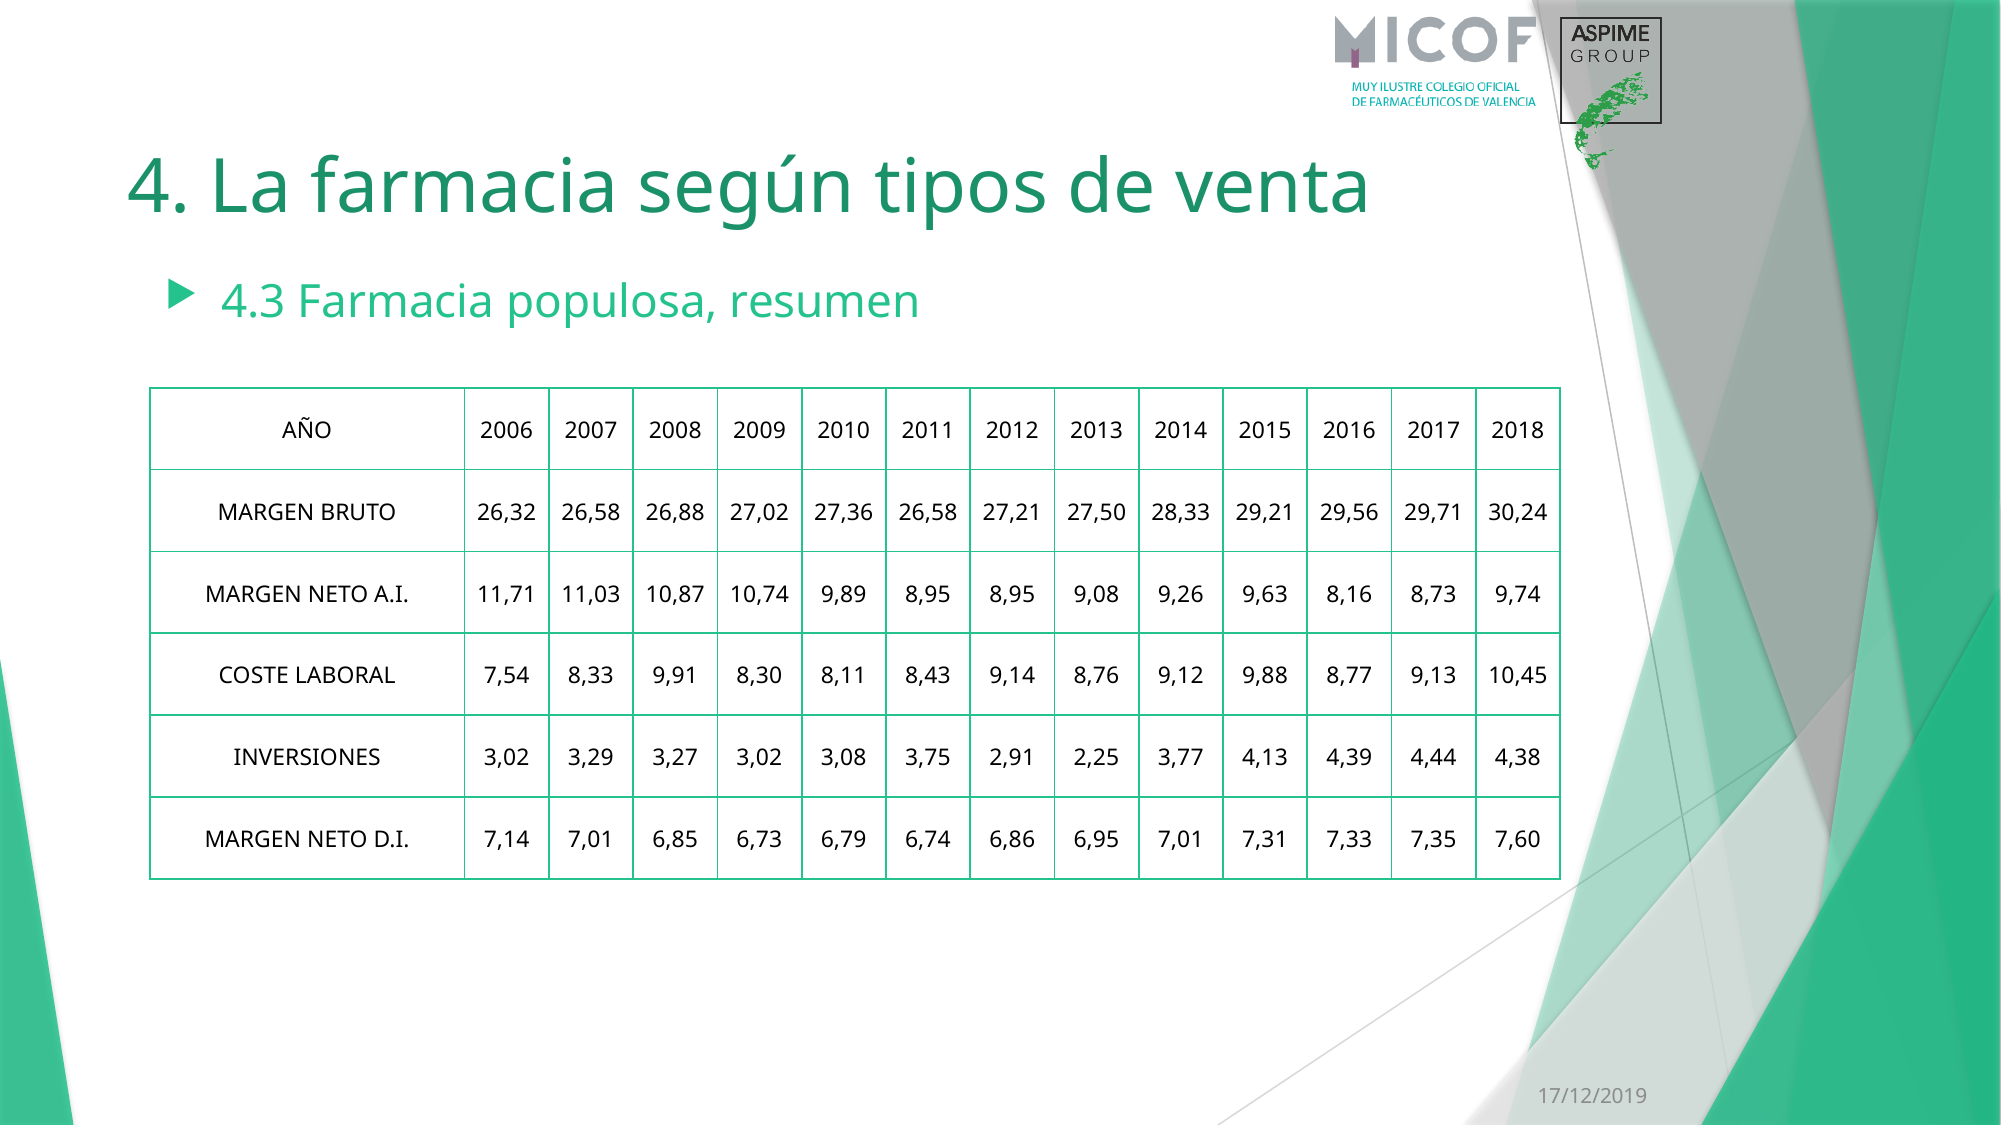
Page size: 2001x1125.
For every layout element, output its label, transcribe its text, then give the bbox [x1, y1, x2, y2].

table_cell 27,36 [803, 470, 885, 551]
table_cell 10,74 [718, 552, 801, 632]
table_header 2014 [1140, 389, 1222, 469]
table_cell 7,60 [1477, 798, 1559, 878]
table_header 2015 [1224, 389, 1306, 469]
table_cell 7,31 [1224, 798, 1306, 878]
table_header AÑO [151, 389, 464, 469]
table_cell 4,13 [1224, 716, 1306, 796]
table_cell 7,01 [1140, 798, 1222, 878]
table_cell 8,77 [1308, 634, 1391, 714]
table_cell 9,26 [1140, 552, 1222, 632]
table_cell 27,21 [971, 470, 1054, 551]
table_cell 3,29 [550, 716, 632, 796]
table_header 2013 [1055, 389, 1138, 469]
table_header 2006 [465, 389, 548, 469]
table_cell INVERSIONES [151, 716, 464, 796]
table_cell 26,58 [550, 470, 632, 551]
table_cell 8,16 [1308, 552, 1391, 632]
table_cell 9,13 [1392, 634, 1475, 714]
table_cell 4,44 [1392, 716, 1475, 796]
table_cell 3,27 [634, 716, 717, 796]
table_cell 9,08 [1055, 552, 1138, 632]
table_cell 9,63 [1224, 552, 1306, 632]
table_cell MARGEN BRUTO [151, 470, 464, 551]
table_cell MARGEN NETO A.I. [151, 552, 464, 632]
table_cell 29,21 [1224, 470, 1306, 551]
table_cell 4,38 [1477, 716, 1559, 796]
table_cell 8,76 [1055, 634, 1138, 714]
table_cell 9,12 [1140, 634, 1222, 714]
table_cell 3,02 [718, 716, 801, 796]
table_cell 27,02 [718, 470, 801, 551]
table_cell 8,30 [718, 634, 801, 714]
table_cell 6,73 [718, 798, 801, 878]
table_header 2008 [634, 389, 717, 469]
table_cell 7,14 [465, 798, 548, 878]
table_cell 2,91 [971, 716, 1054, 796]
table_cell 8,95 [971, 552, 1054, 632]
table_cell 26,32 [465, 470, 548, 551]
table_cell 30,24 [1477, 470, 1559, 551]
table_cell 7,33 [1308, 798, 1391, 878]
table_cell 3,77 [1140, 716, 1222, 796]
table_cell 29,71 [1392, 470, 1475, 551]
table_cell 26,58 [887, 470, 969, 551]
table_cell 3,75 [887, 716, 969, 796]
table_cell 8,11 [803, 634, 885, 714]
table_cell 3,02 [465, 716, 548, 796]
table_cell 7,35 [1392, 798, 1475, 878]
table_cell COSTE LABORAL [151, 634, 464, 714]
table_cell 29,56 [1308, 470, 1391, 551]
table_cell 8,33 [550, 634, 632, 714]
table_cell 6,85 [634, 798, 717, 878]
table_cell 11,71 [465, 552, 548, 632]
table_cell 9,88 [1224, 634, 1306, 714]
table_cell 8,73 [1392, 552, 1475, 632]
table_cell 10,87 [634, 552, 717, 632]
table_header 2010 [803, 389, 885, 469]
table_cell 9,91 [634, 634, 717, 714]
table_cell 7,54 [465, 634, 548, 714]
table_header 2018 [1477, 389, 1559, 469]
table_header 2009 [718, 389, 801, 469]
table_cell 6,86 [971, 798, 1054, 878]
table_header 2007 [550, 389, 632, 469]
picture [1333, 16, 1663, 171]
table_header 2012 [971, 389, 1054, 469]
table_header 2011 [887, 389, 969, 469]
table_cell 9,74 [1477, 552, 1559, 632]
table_cell 8,95 [887, 552, 969, 632]
table_cell 6,74 [887, 798, 969, 878]
table_cell 8,43 [887, 634, 969, 714]
table_cell 7,01 [550, 798, 632, 878]
title 4. La farmacia según tipos de venta [112, 130, 1523, 347]
table_cell 26,88 [634, 470, 717, 551]
table_cell 10,45 [1477, 634, 1559, 714]
list 4.3 Farmacia populosa, resumen [150, 264, 1914, 1032]
table_cell 4,39 [1308, 716, 1391, 796]
table_cell 11,03 [550, 552, 632, 632]
table_cell 27,50 [1055, 470, 1138, 551]
table_cell MARGEN NETO D.I. [151, 798, 464, 878]
table_cell 3,08 [803, 716, 885, 796]
table_cell 2,25 [1055, 716, 1138, 796]
table_cell 9,14 [971, 634, 1054, 714]
table_cell 9,89 [803, 552, 885, 632]
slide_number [1512, 1065, 1662, 1125]
table_cell 6,79 [803, 798, 885, 878]
table_header 2017 [1392, 389, 1475, 469]
table_cell 6,95 [1055, 798, 1138, 878]
table_cell 28,33 [1140, 470, 1222, 551]
table_header 2016 [1308, 389, 1391, 469]
